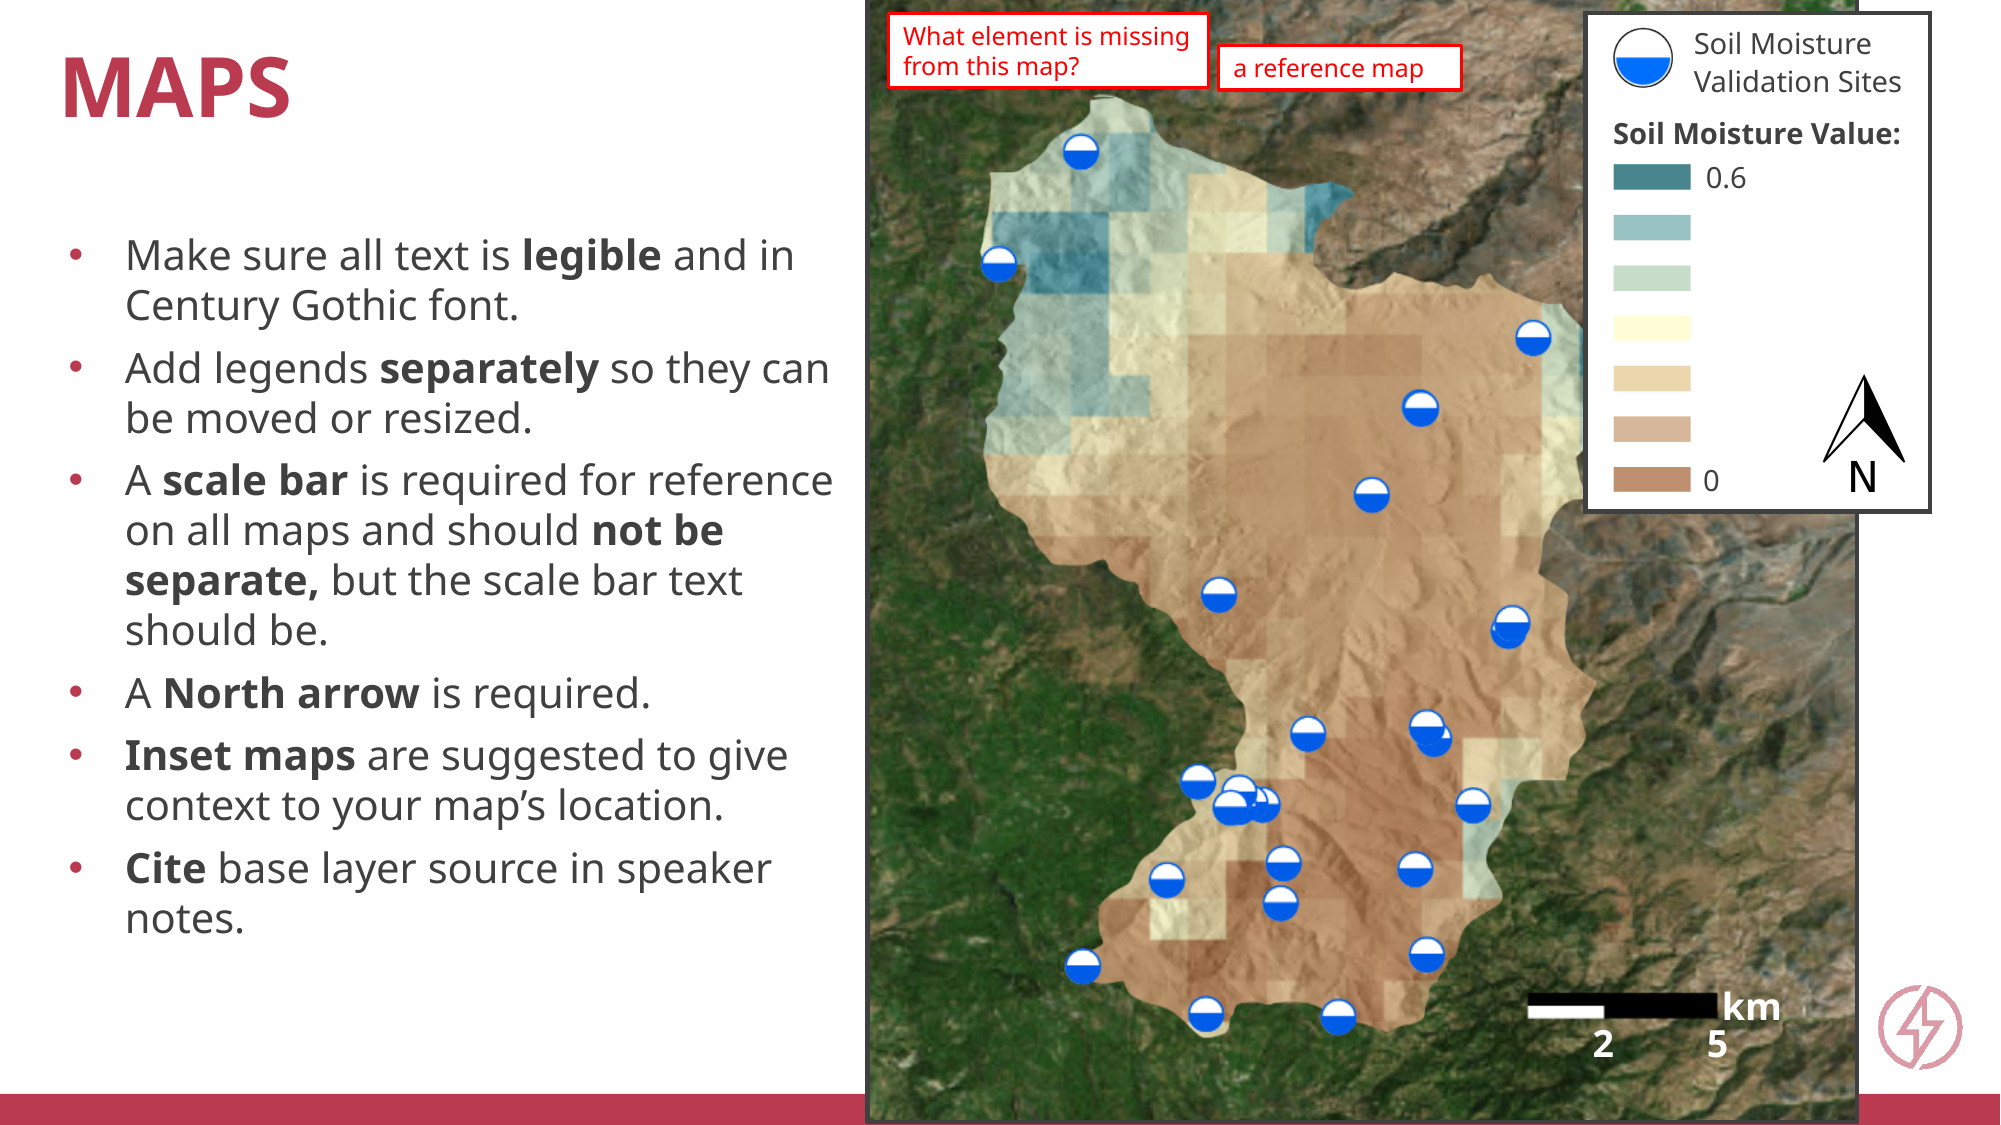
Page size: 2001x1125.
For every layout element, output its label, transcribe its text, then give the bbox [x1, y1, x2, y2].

text_box Make sure all text is legible and in Century Gothic font. Add legends separately so they can be moved or resized. A scale bar is required for reference on all maps and should not be separate, but the scale bar text should be. A North arrow is required. Inset maps are suggested to give context to your map’s location. Cite base layer source in speaker notes. [53, 221, 856, 950]
picture [869, 0, 1855, 1120]
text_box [1585, 13, 1948, 512]
text_box MAPS [43, 56, 865, 125]
